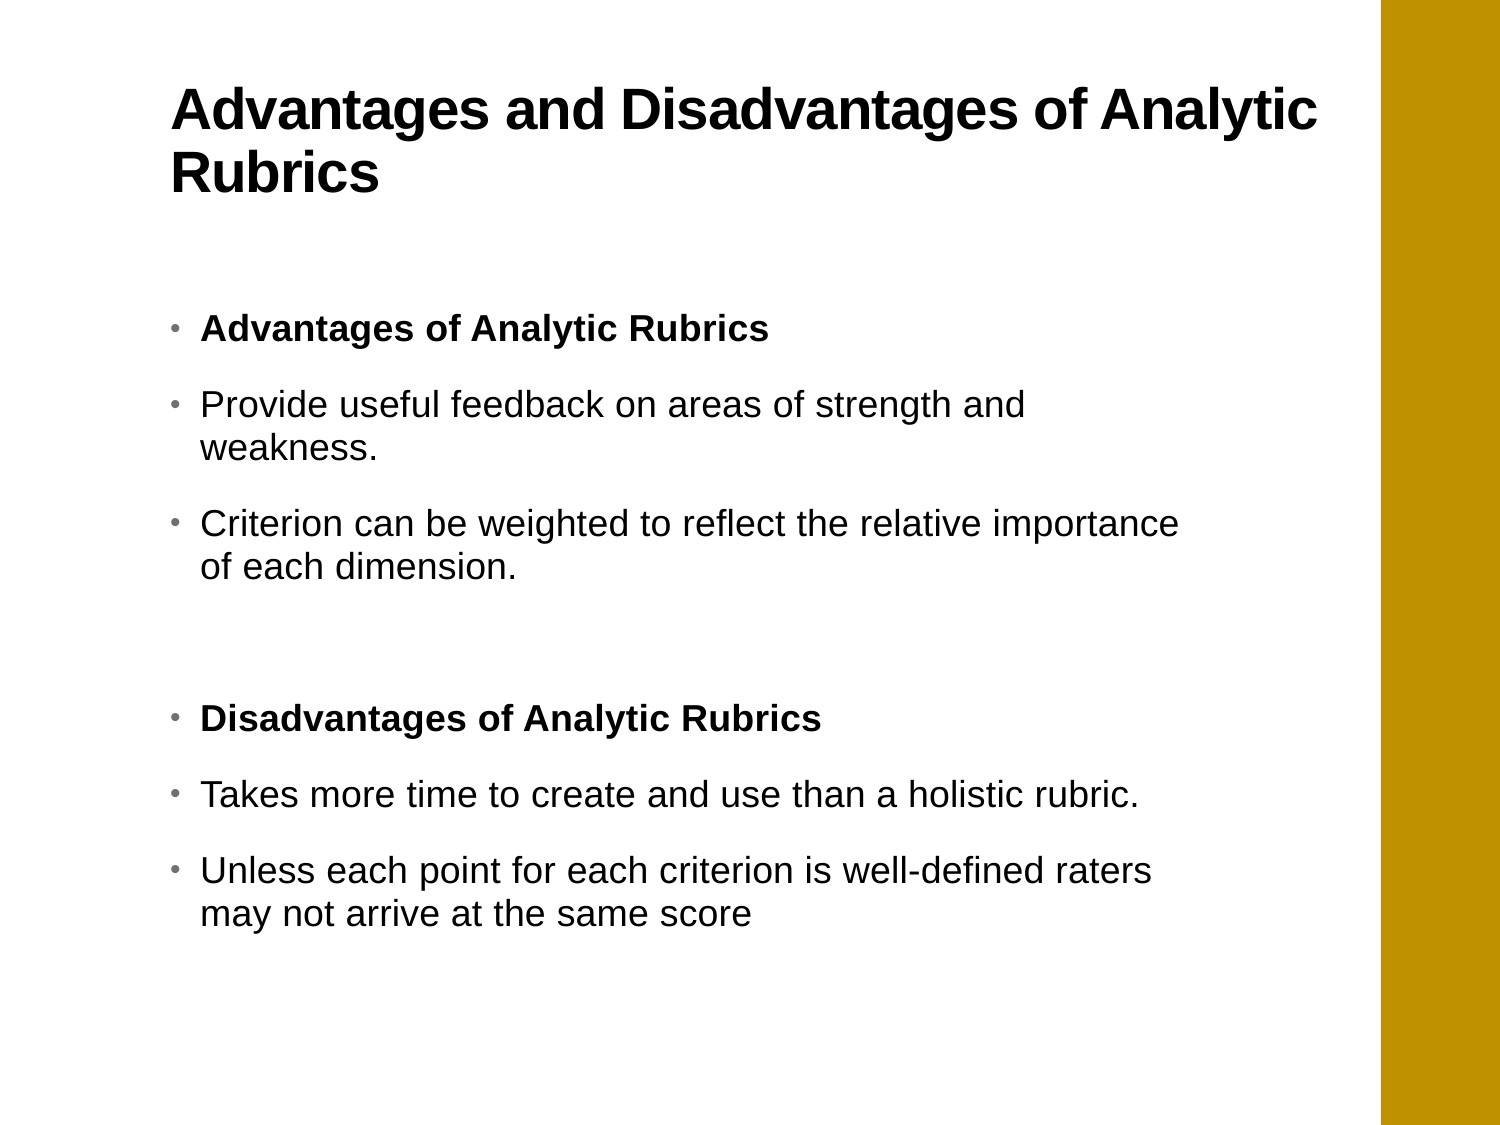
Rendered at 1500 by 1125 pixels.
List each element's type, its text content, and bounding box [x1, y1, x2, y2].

title Advantages and Disadvantages of Analytic Rubrics [155, 60, 1338, 313]
list Advantages of Analytic Rubrics Provide useful feedback on areas of strength and weakness. Criterion can be weighted to reflect the relative importance of each dimension. Disadvantages of Analytic Rubrics Takes more time to create and use than a holistic rubric. Unless each point for each criterion is well-defined raters may not arrive at the same score [155, 299, 1213, 1014]
